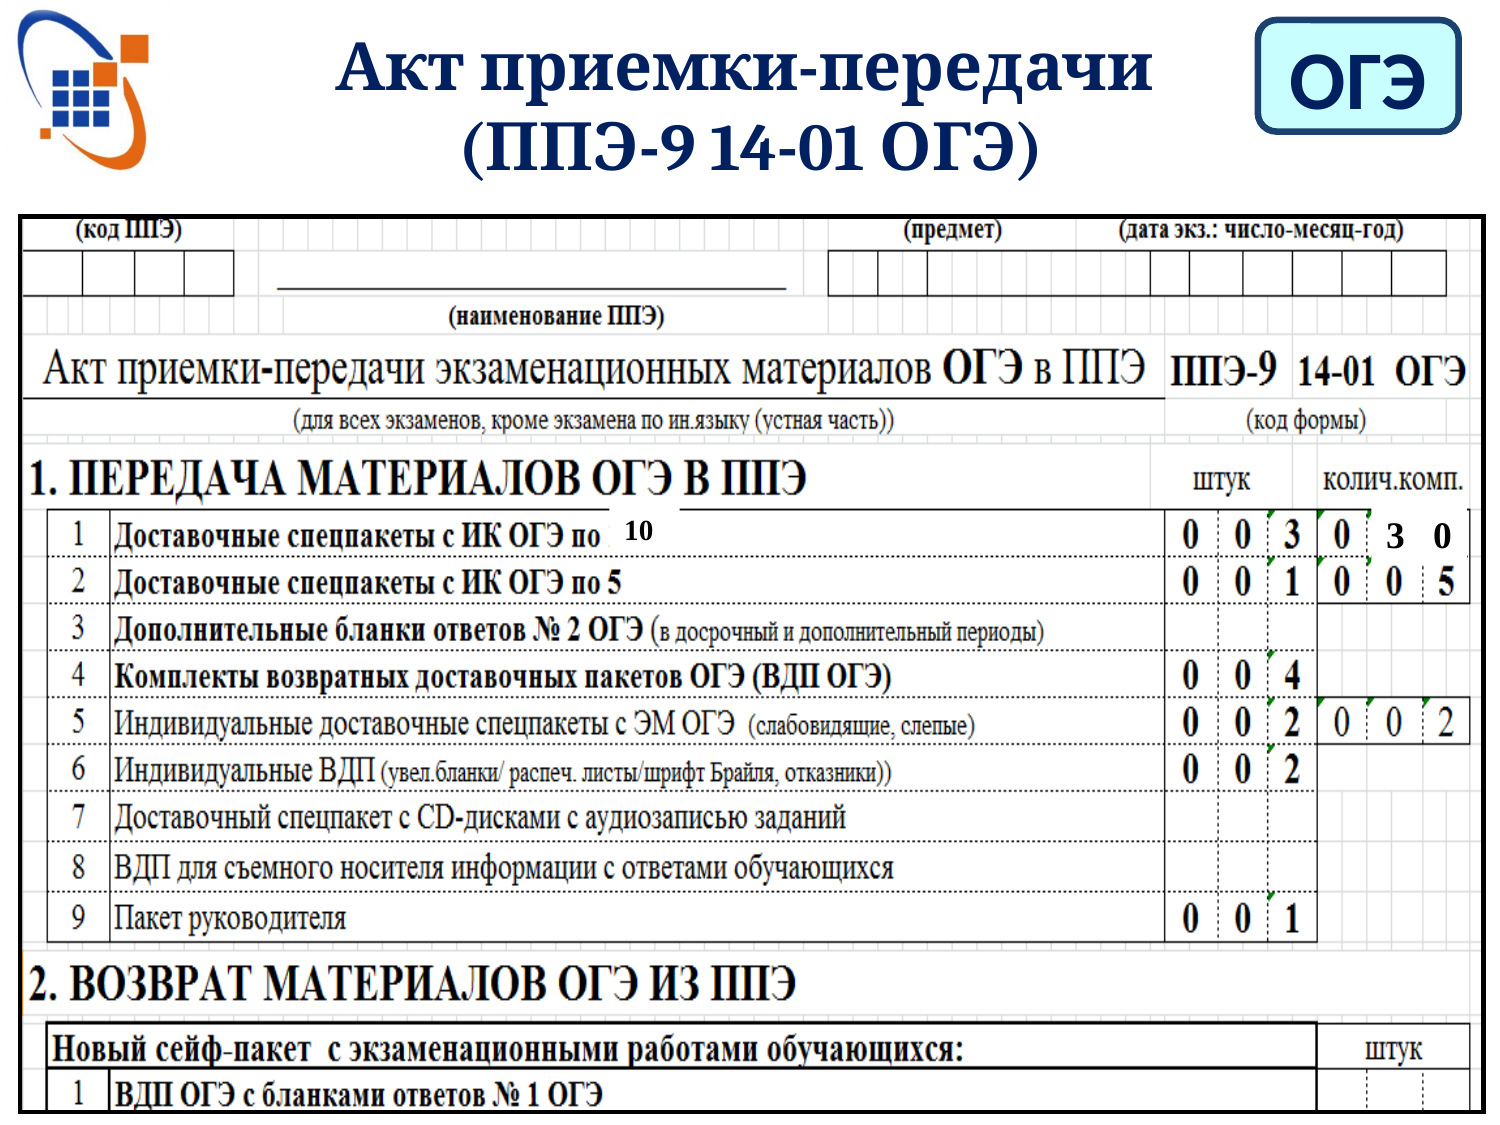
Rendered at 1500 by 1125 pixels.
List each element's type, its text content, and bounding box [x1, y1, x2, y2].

picture [21, 218, 1482, 1111]
text_box ОГЭ [1254, 16, 1462, 135]
picture [17, 16, 159, 173]
text_box Акт приемки-передачи (ППЭ-9 14-01 ОГЭ) [172, 0, 1331, 213]
